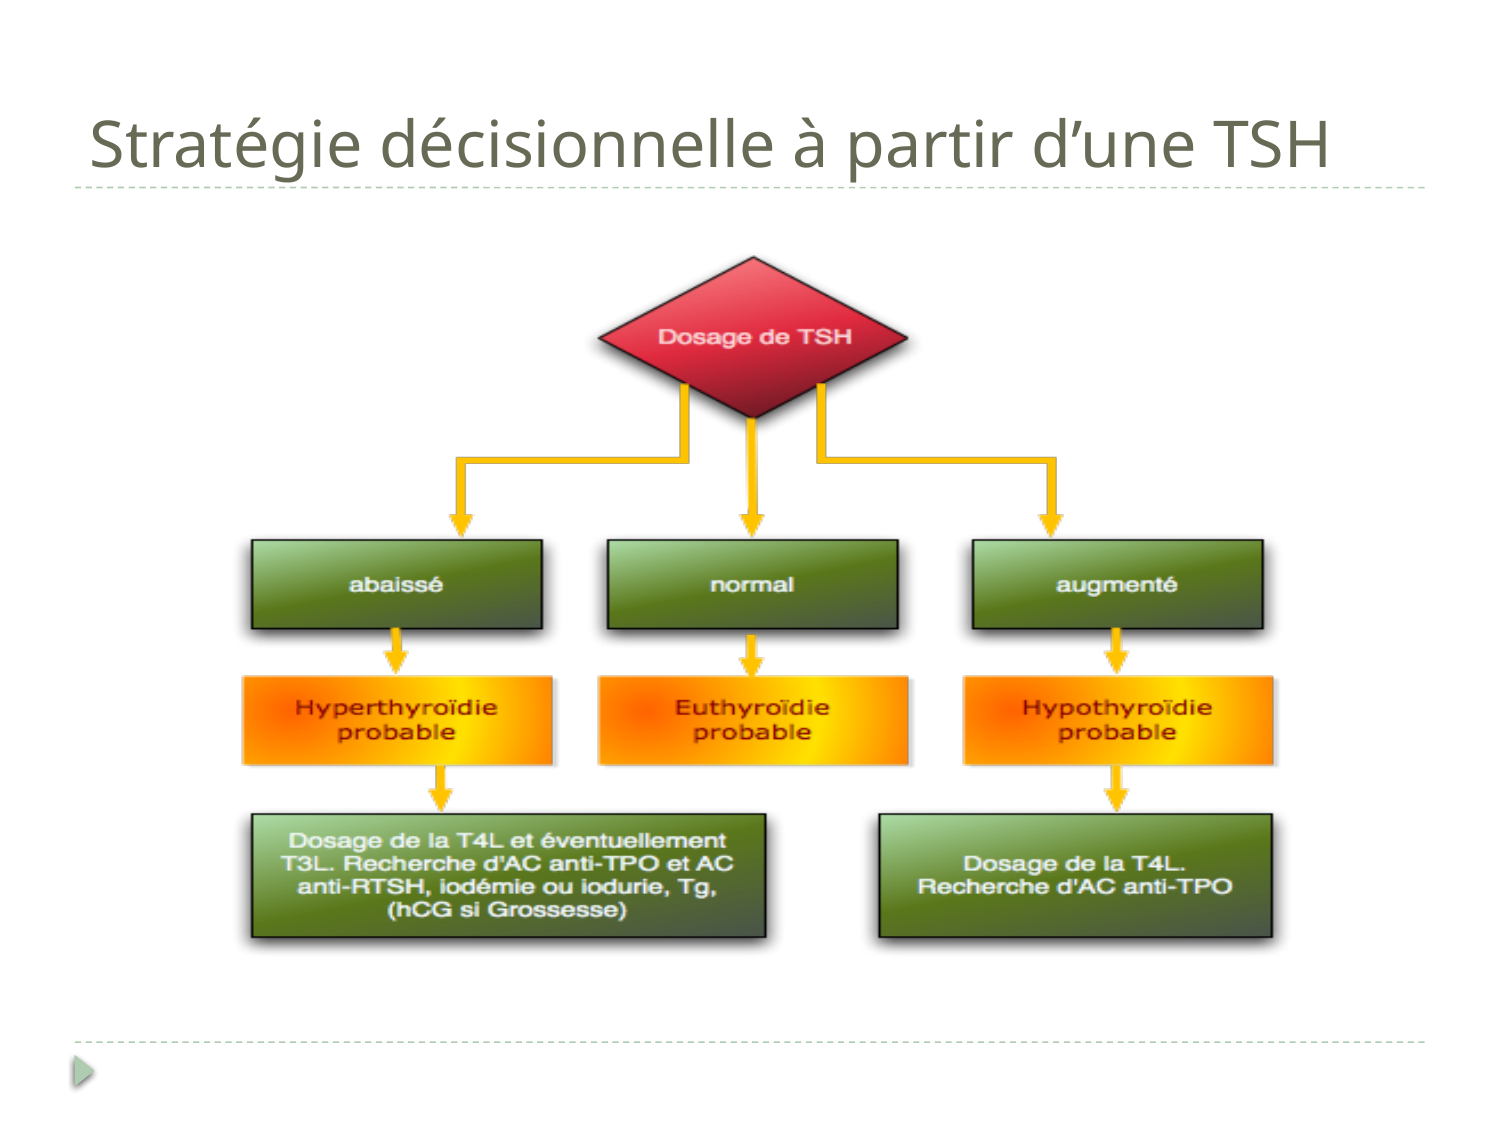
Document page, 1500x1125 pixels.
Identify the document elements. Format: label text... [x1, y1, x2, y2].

title Stratégie décisionnelle à partir d’une TSH [75, 37, 1425, 188]
picture [206, 231, 1318, 977]
